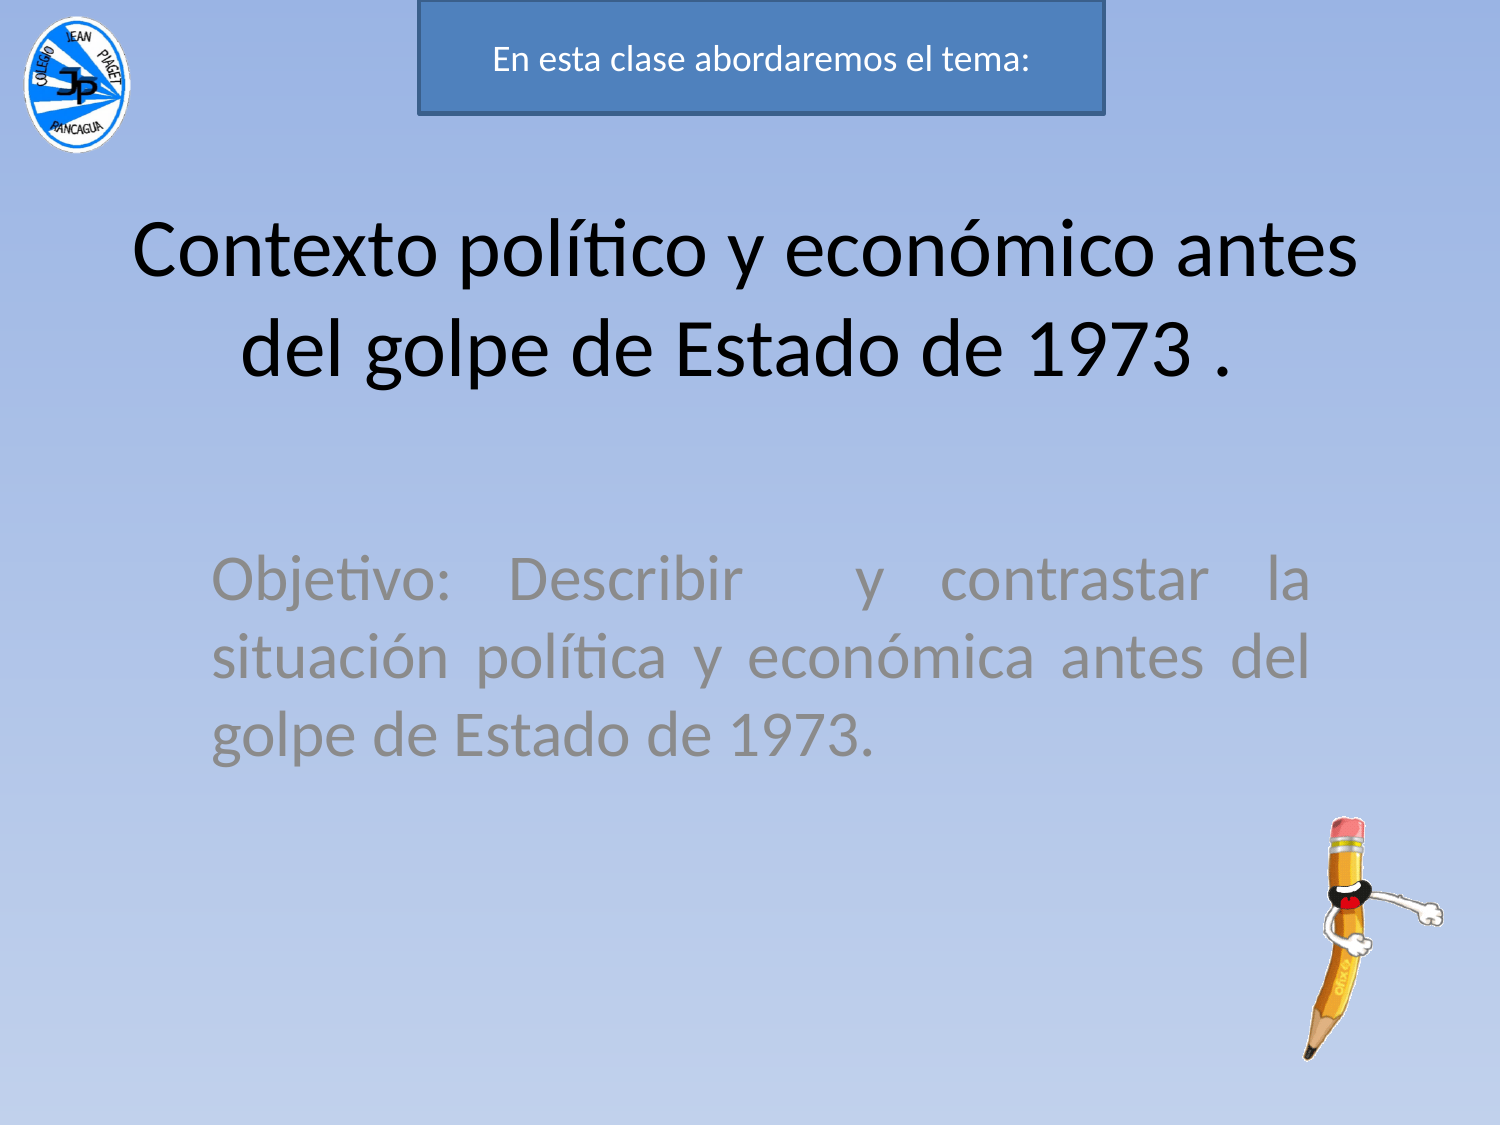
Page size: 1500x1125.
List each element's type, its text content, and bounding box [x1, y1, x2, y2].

subtitle Objetivo: Describir y contrastar la situación política y económica antes del golpe de Estado de 1973. [196, 527, 1328, 870]
title Contexto político y económico antes del golpe de Estado de 1973 . [109, 172, 1385, 414]
picture [0, 14, 161, 155]
text_box En esta clase abordaremos el tema: [417, 0, 1106, 116]
picture [1174, 751, 1500, 1107]
